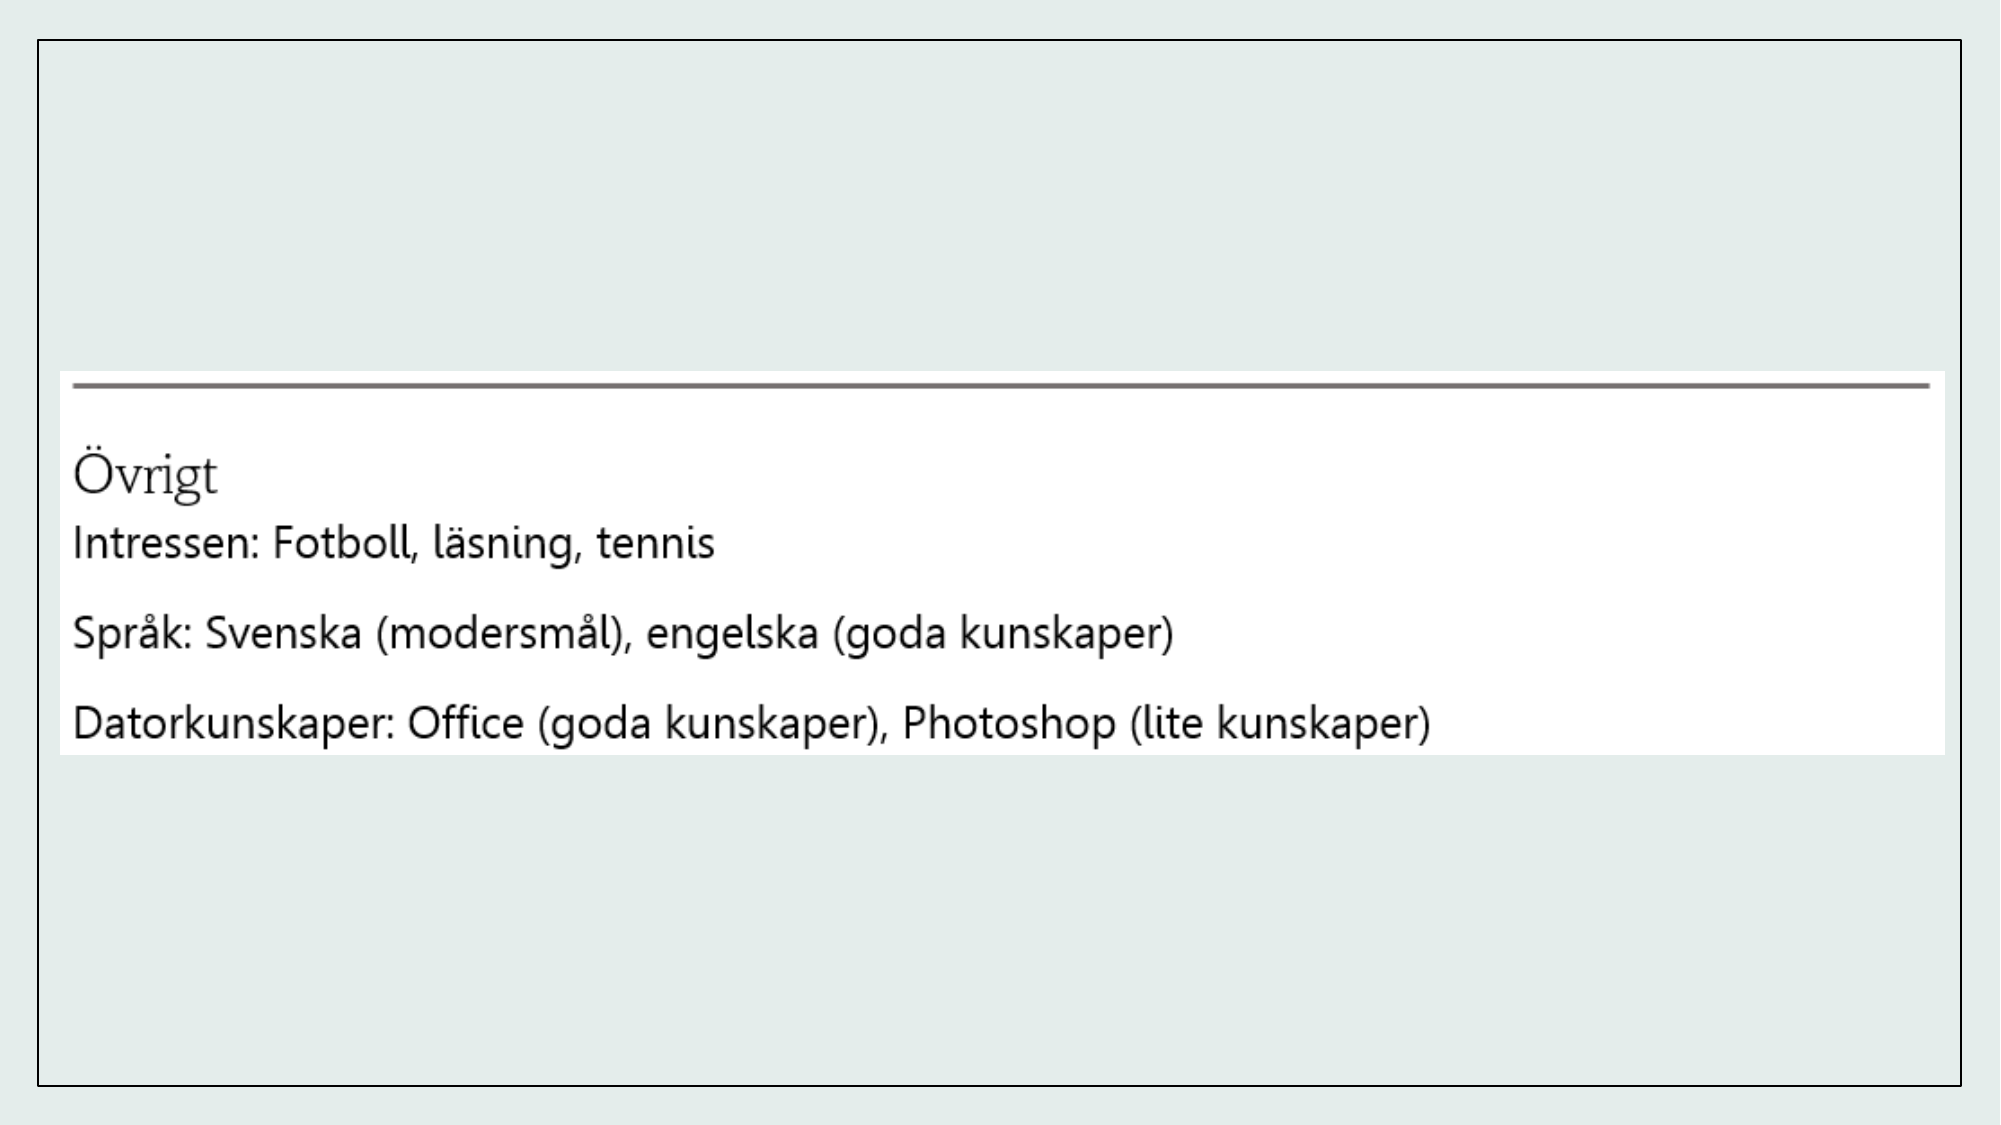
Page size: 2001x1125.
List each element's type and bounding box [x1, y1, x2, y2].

picture [60, 371, 1946, 755]
